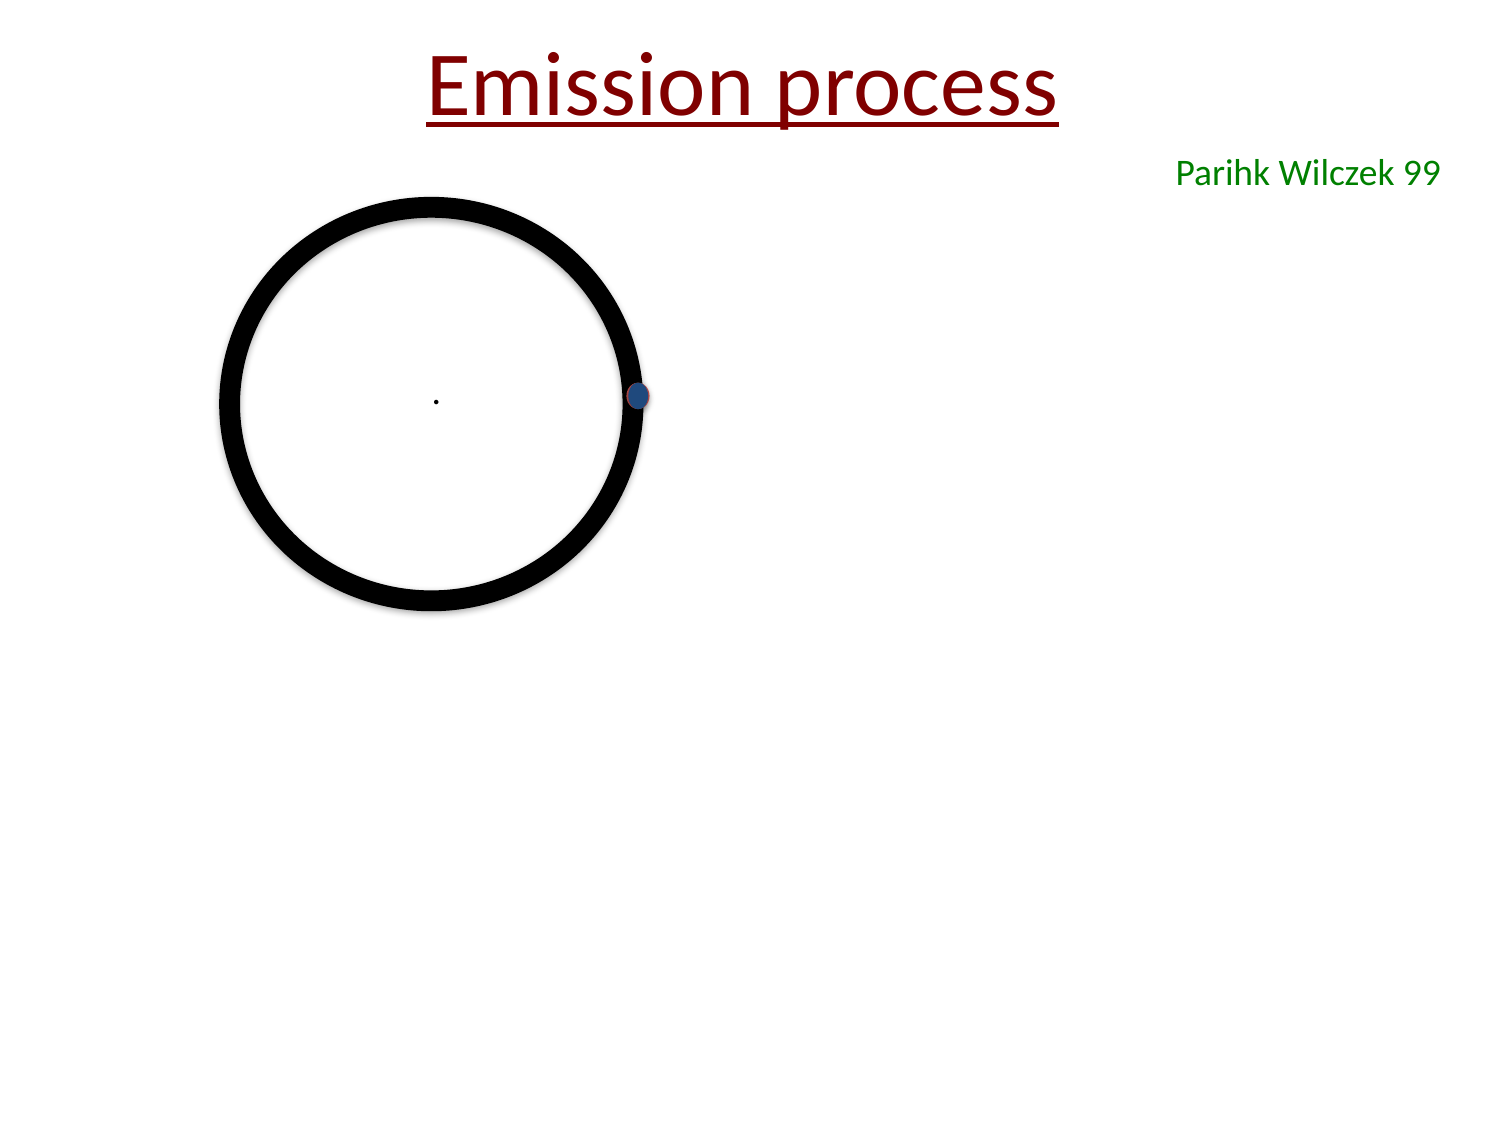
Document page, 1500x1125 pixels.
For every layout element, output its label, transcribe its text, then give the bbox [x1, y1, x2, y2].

text_box [627, 381, 649, 410]
text_box . [416, 359, 457, 420]
text_box Parihk Wilczek 99 [1160, 140, 1457, 201]
text_box [228, 206, 634, 602]
text_box Emission process [411, 16, 1075, 142]
